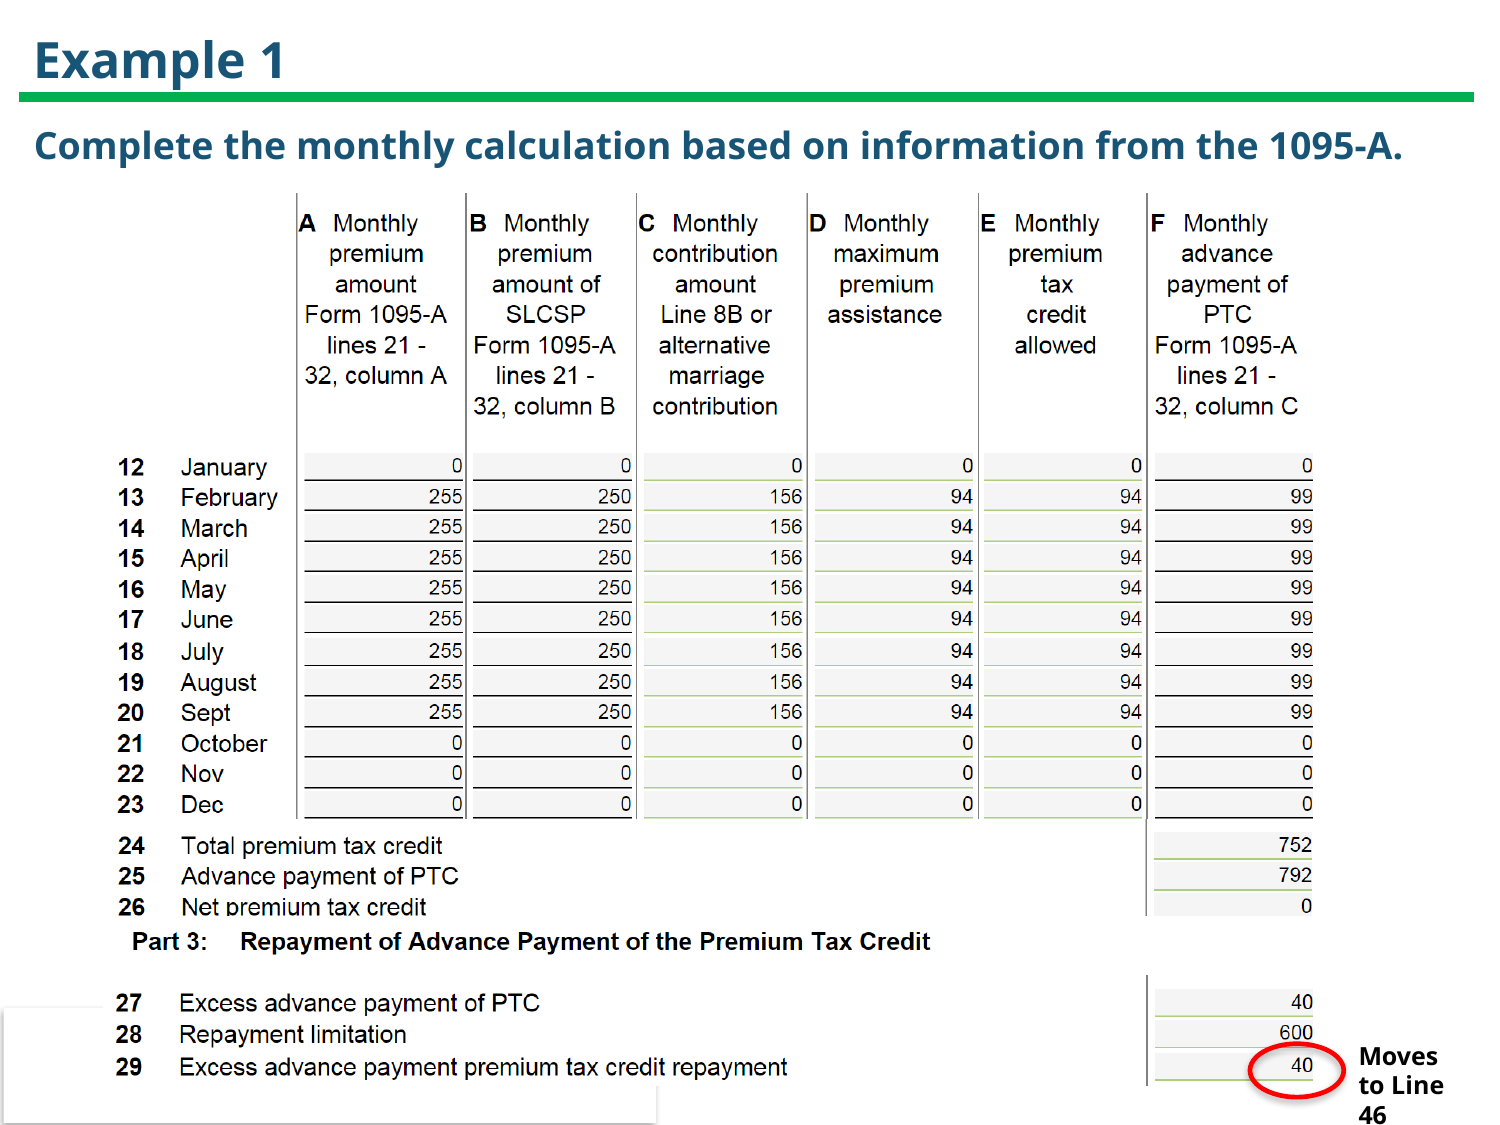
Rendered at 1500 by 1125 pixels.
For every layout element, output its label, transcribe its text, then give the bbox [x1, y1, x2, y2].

text_box [3, 1007, 657, 1124]
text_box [101, 818, 1330, 1086]
list Complete the monthly calculation based on information from the 1095-A. [18, 96, 1458, 175]
text_box Moves to Line 46 [1343, 1032, 1477, 1125]
text_box [1272, 1094, 1322, 1098]
text_box [1333, 1053, 1343, 1089]
title Example 1 [18, 16, 1293, 96]
picture [101, 191, 1328, 818]
